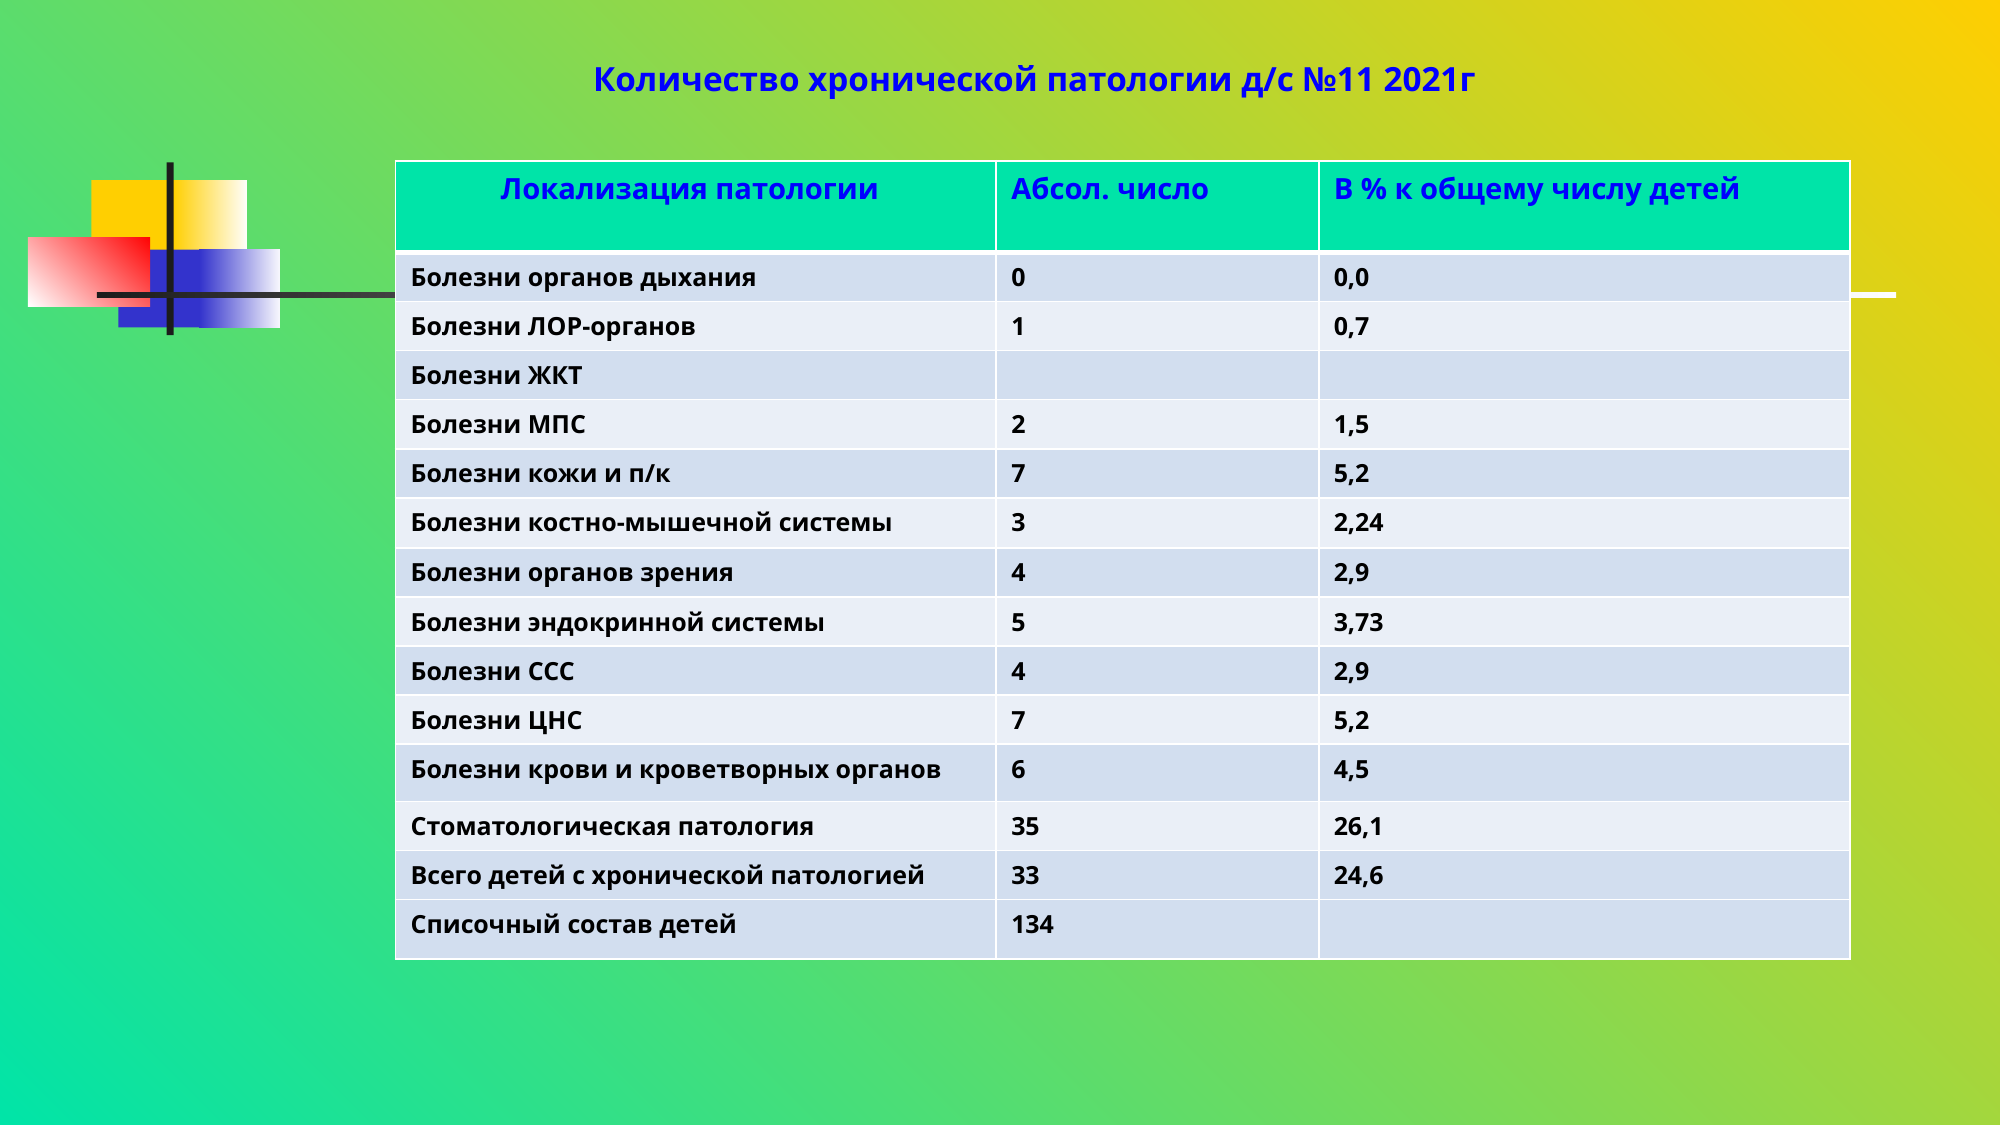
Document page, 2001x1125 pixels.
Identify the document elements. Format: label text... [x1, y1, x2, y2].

table_cell 2,9 [1320, 549, 1849, 596]
table_cell 3,73 [1320, 598, 1849, 645]
table_cell 1,5 [1320, 400, 1849, 448]
table_cell 0 [997, 255, 1318, 301]
table_cell 24,6 [1320, 851, 1849, 899]
table_cell 134 [997, 900, 1318, 958]
table_cell [1320, 900, 1849, 958]
table_cell 33 [997, 851, 1318, 899]
table_cell Болезни органов дыхания [396, 255, 995, 301]
table_cell 2,9 [1320, 647, 1849, 694]
table_header В % к общему числу детей [1320, 162, 1849, 250]
text_box Количество хронической патологии д/с №11 2021г [555, 50, 1610, 106]
table_cell 4,5 [1320, 745, 1849, 801]
table_cell 5 [997, 598, 1318, 645]
table_cell Болезни ЖКТ [396, 351, 995, 399]
table_cell 0,0 [1320, 255, 1849, 301]
table_cell Болезни органов зрения [396, 549, 995, 596]
table_cell [1320, 351, 1849, 399]
table_cell Болезни МПС [396, 400, 995, 448]
table_cell Болезни эндокринной системы [396, 598, 995, 645]
table_cell Стоматологическая патология [396, 802, 995, 850]
table_cell 0,7 [1320, 302, 1849, 350]
table_cell Болезни крови и кроветворных органов [396, 745, 995, 801]
table_cell 2,24 [1320, 499, 1849, 547]
table_cell Болезни ЛОР-органов [396, 302, 995, 350]
table_cell Всего детей с хронической патологией [396, 851, 995, 899]
table_cell 4 [997, 647, 1318, 694]
table_cell 6 [997, 745, 1318, 801]
table_cell 5,2 [1320, 696, 1849, 743]
table_cell Болезни костно-мышечной системы [396, 499, 995, 547]
table_cell 26,1 [1320, 802, 1849, 850]
table_cell Списочный состав детей [396, 900, 995, 958]
table_cell Болезни ЦНС [396, 696, 995, 743]
table_cell 2 [997, 400, 1318, 448]
table_cell 7 [997, 450, 1318, 497]
table_cell [997, 351, 1318, 399]
table_cell 35 [997, 802, 1318, 850]
table_cell 5,2 [1320, 450, 1849, 497]
table_cell 7 [997, 696, 1318, 743]
table_cell 4 [997, 549, 1318, 596]
table_cell 3 [997, 499, 1318, 547]
table_header Локализация патологии [396, 162, 995, 250]
table_cell 1 [997, 302, 1318, 350]
table_cell Болезни ССС [396, 647, 995, 694]
table_header Абсол. число [997, 162, 1318, 250]
table_cell Болезни кожи и п/к [396, 450, 995, 497]
